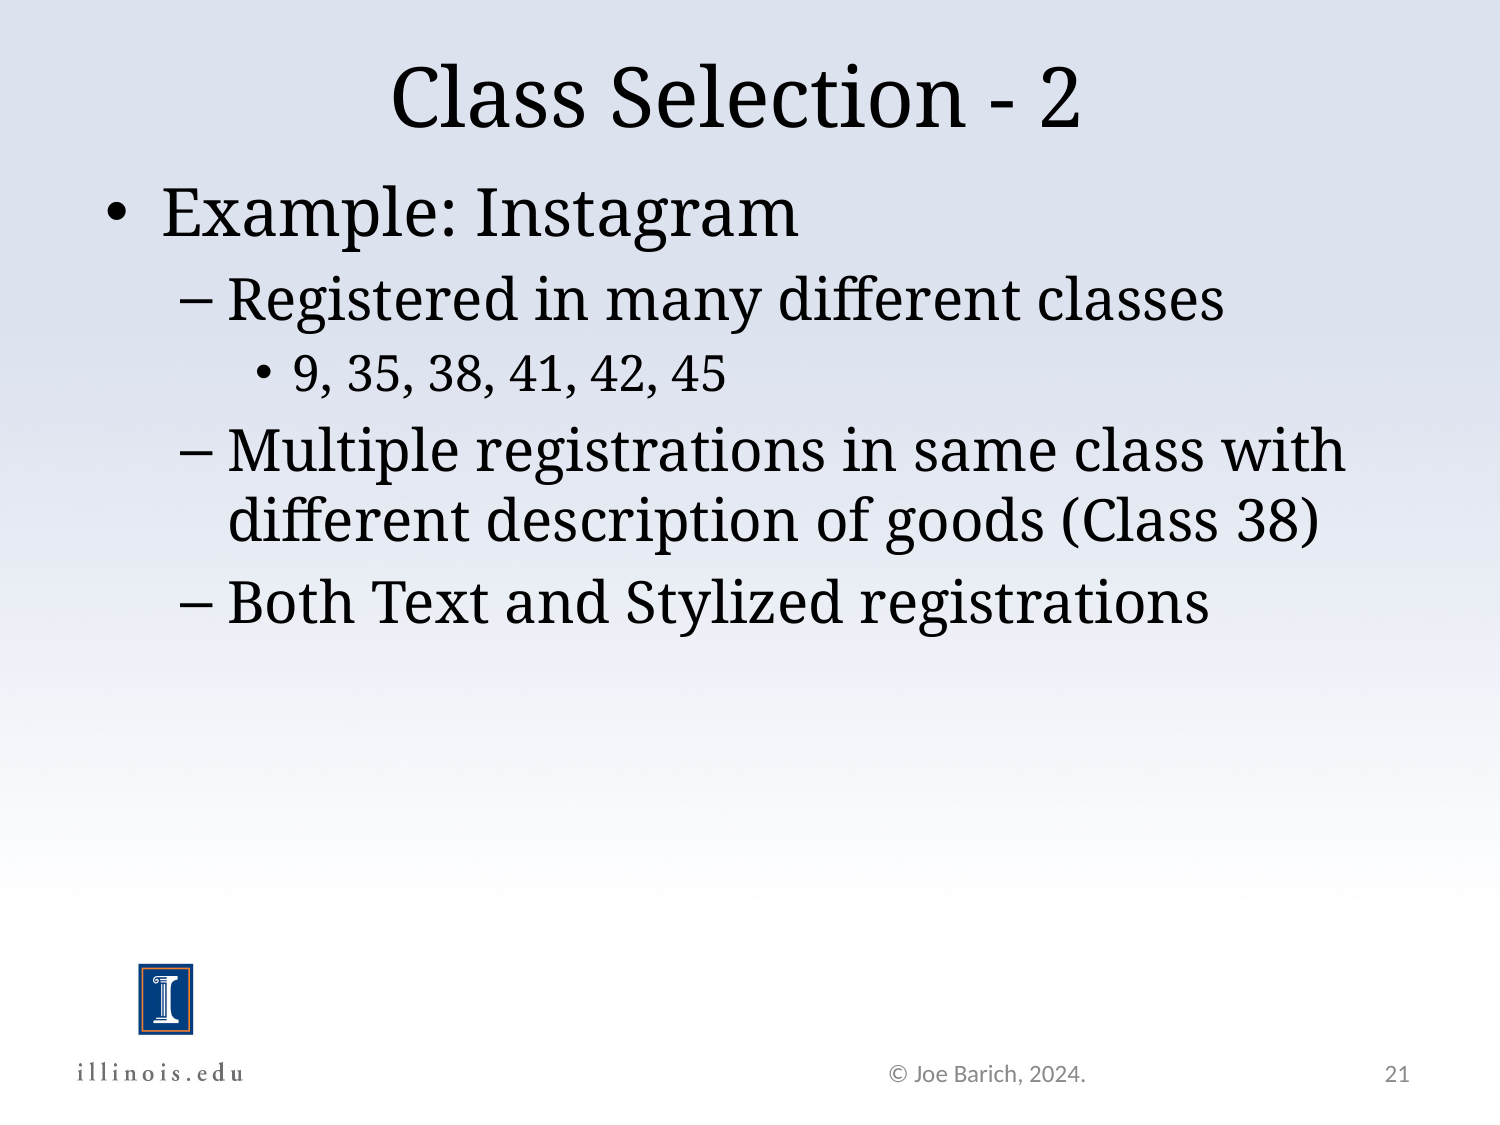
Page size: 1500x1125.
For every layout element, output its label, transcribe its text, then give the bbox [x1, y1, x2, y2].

title Class Selection - 2 [72, 0, 1424, 188]
slide_number 21 [1250, 1042, 1425, 1103]
footer © Joe Barich, 2024. [750, 1042, 1225, 1103]
list Example: Instagram Registered in many different classes 9, 35, 38, 41, 42, 45 Multiple registrations in same class with different description of goods (Class 38) Both Text and Stylized registrations [89, 162, 1441, 1078]
picture [0, 0, 1500, 1125]
